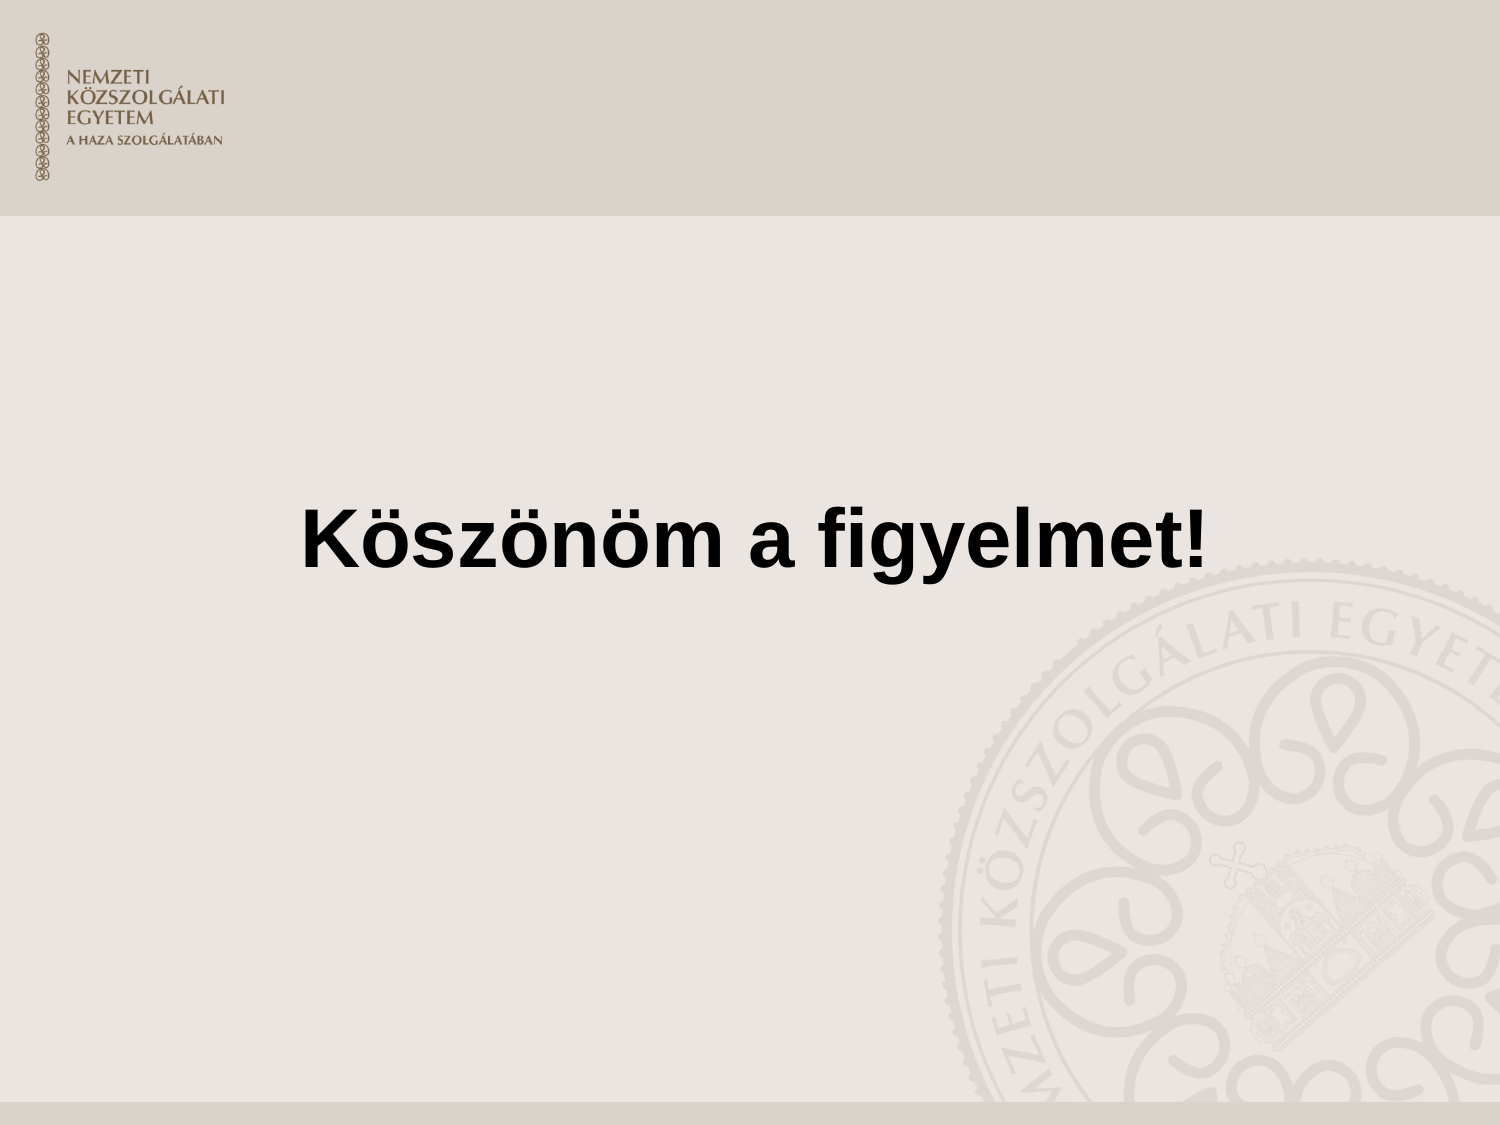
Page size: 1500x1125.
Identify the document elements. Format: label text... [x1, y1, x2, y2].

title Köszönöm a figyelmet! [118, 476, 1394, 701]
picture [0, 0, 1500, 1125]
